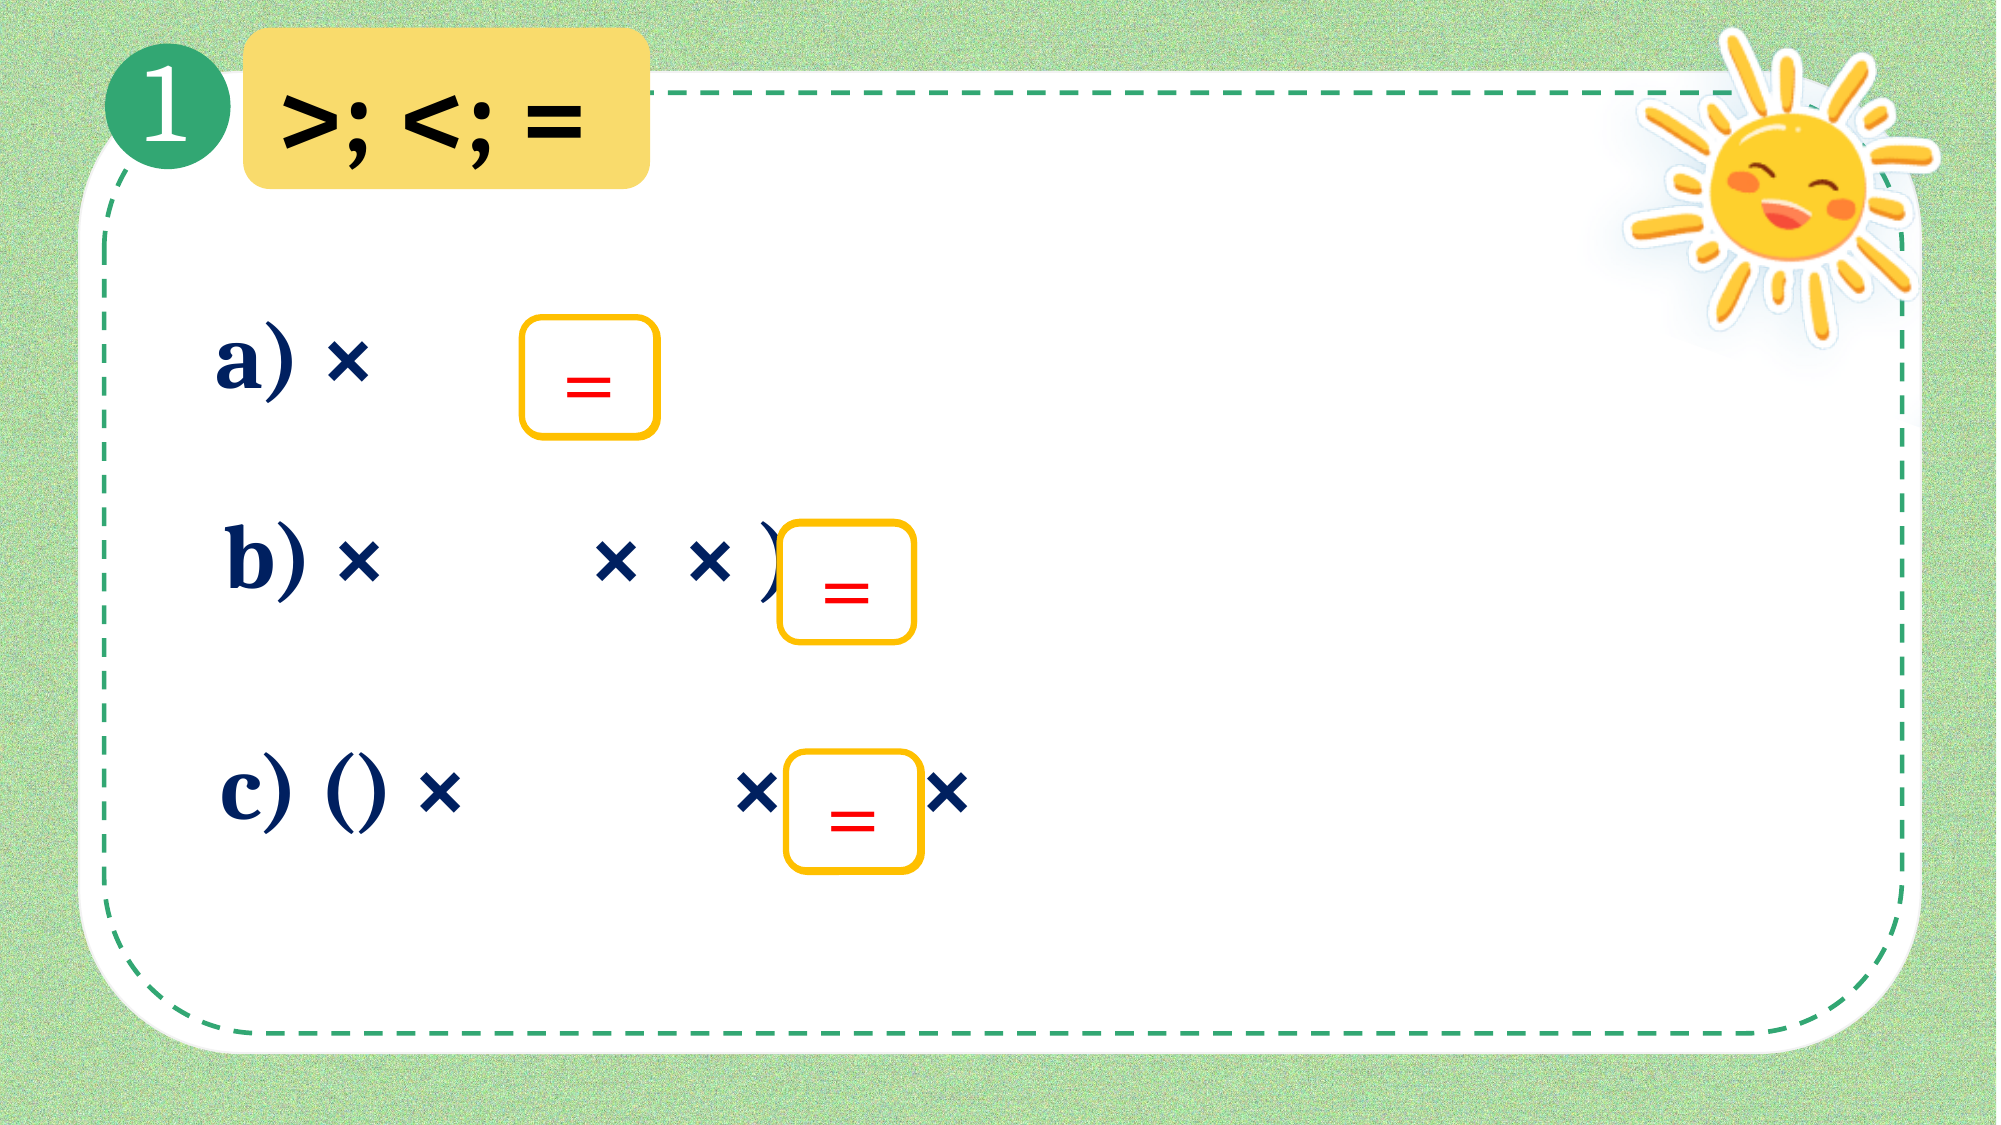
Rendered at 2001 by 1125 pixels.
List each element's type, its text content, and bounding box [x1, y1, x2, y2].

text_box = [778, 522, 916, 644]
text_box = [784, 750, 922, 872]
picture [0, 0, 2001, 1125]
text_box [95, 21, 746, 190]
text_box = [520, 316, 658, 437]
